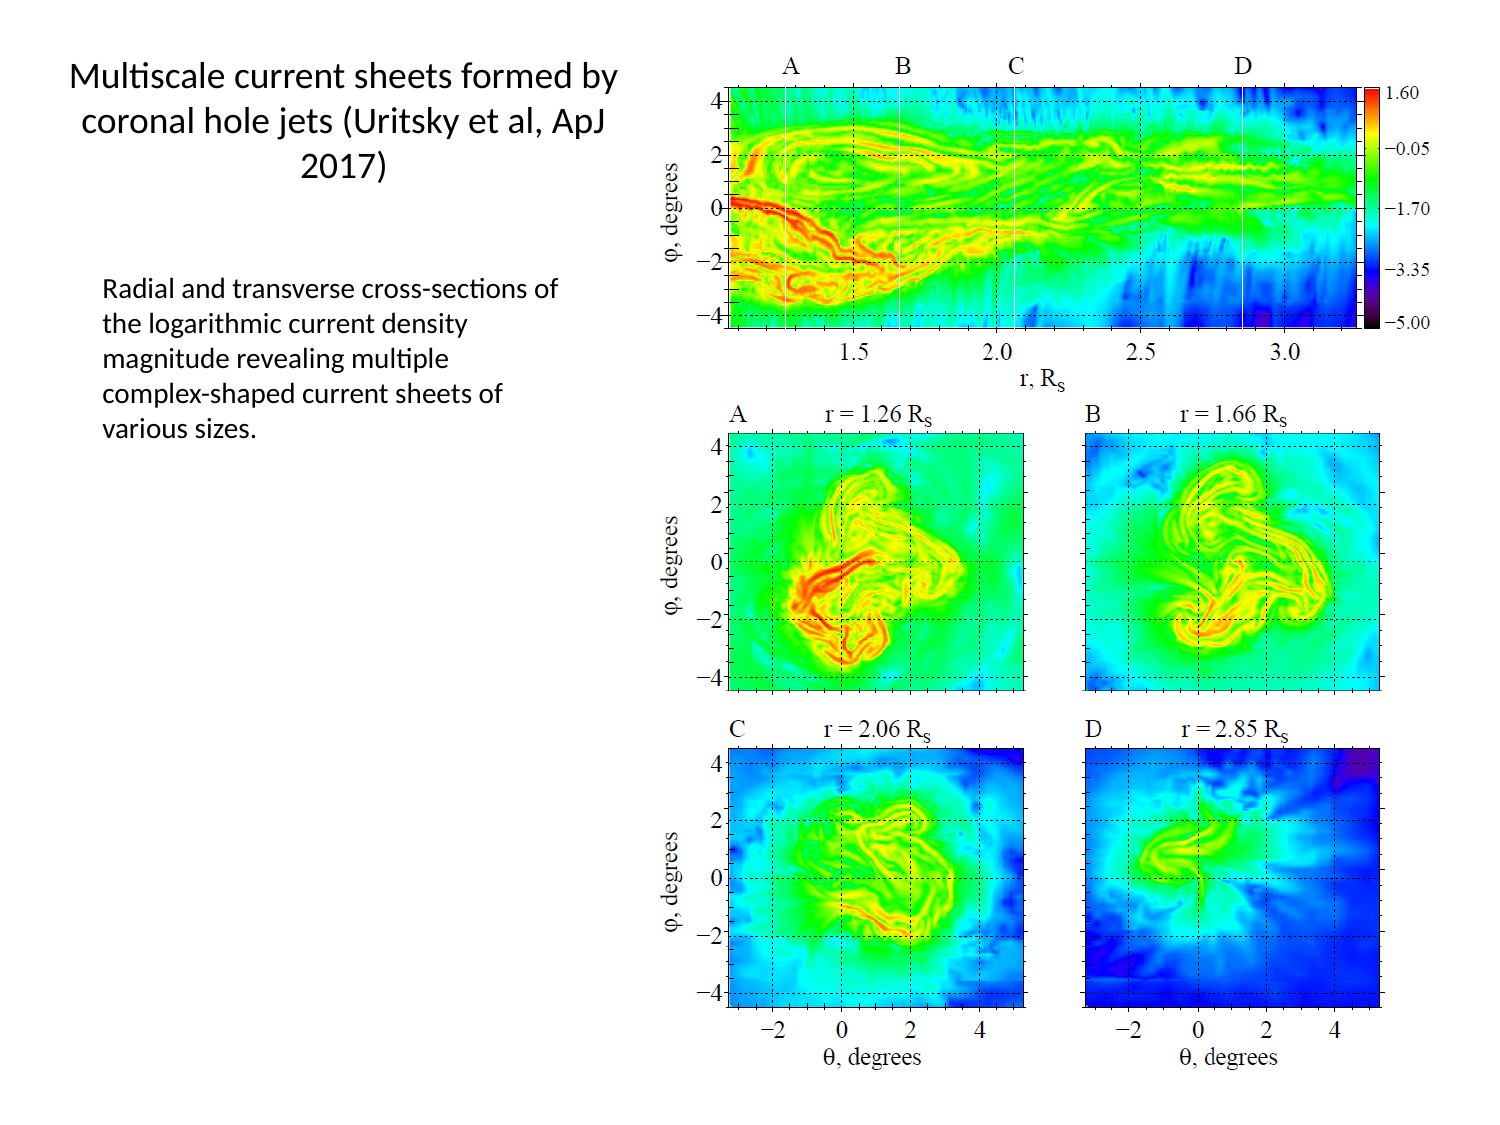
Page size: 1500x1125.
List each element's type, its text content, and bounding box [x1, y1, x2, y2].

title Multiscale current sheets formed by coronal hole jets (Uritsky et al, ApJ 2017) [24, 50, 647, 188]
picture [649, 49, 1438, 1075]
text_box Radial and transverse cross-sections of the logarithmic current density magnitude revealing multiple complex-shaped current sheets of various sizes. [87, 262, 588, 452]
